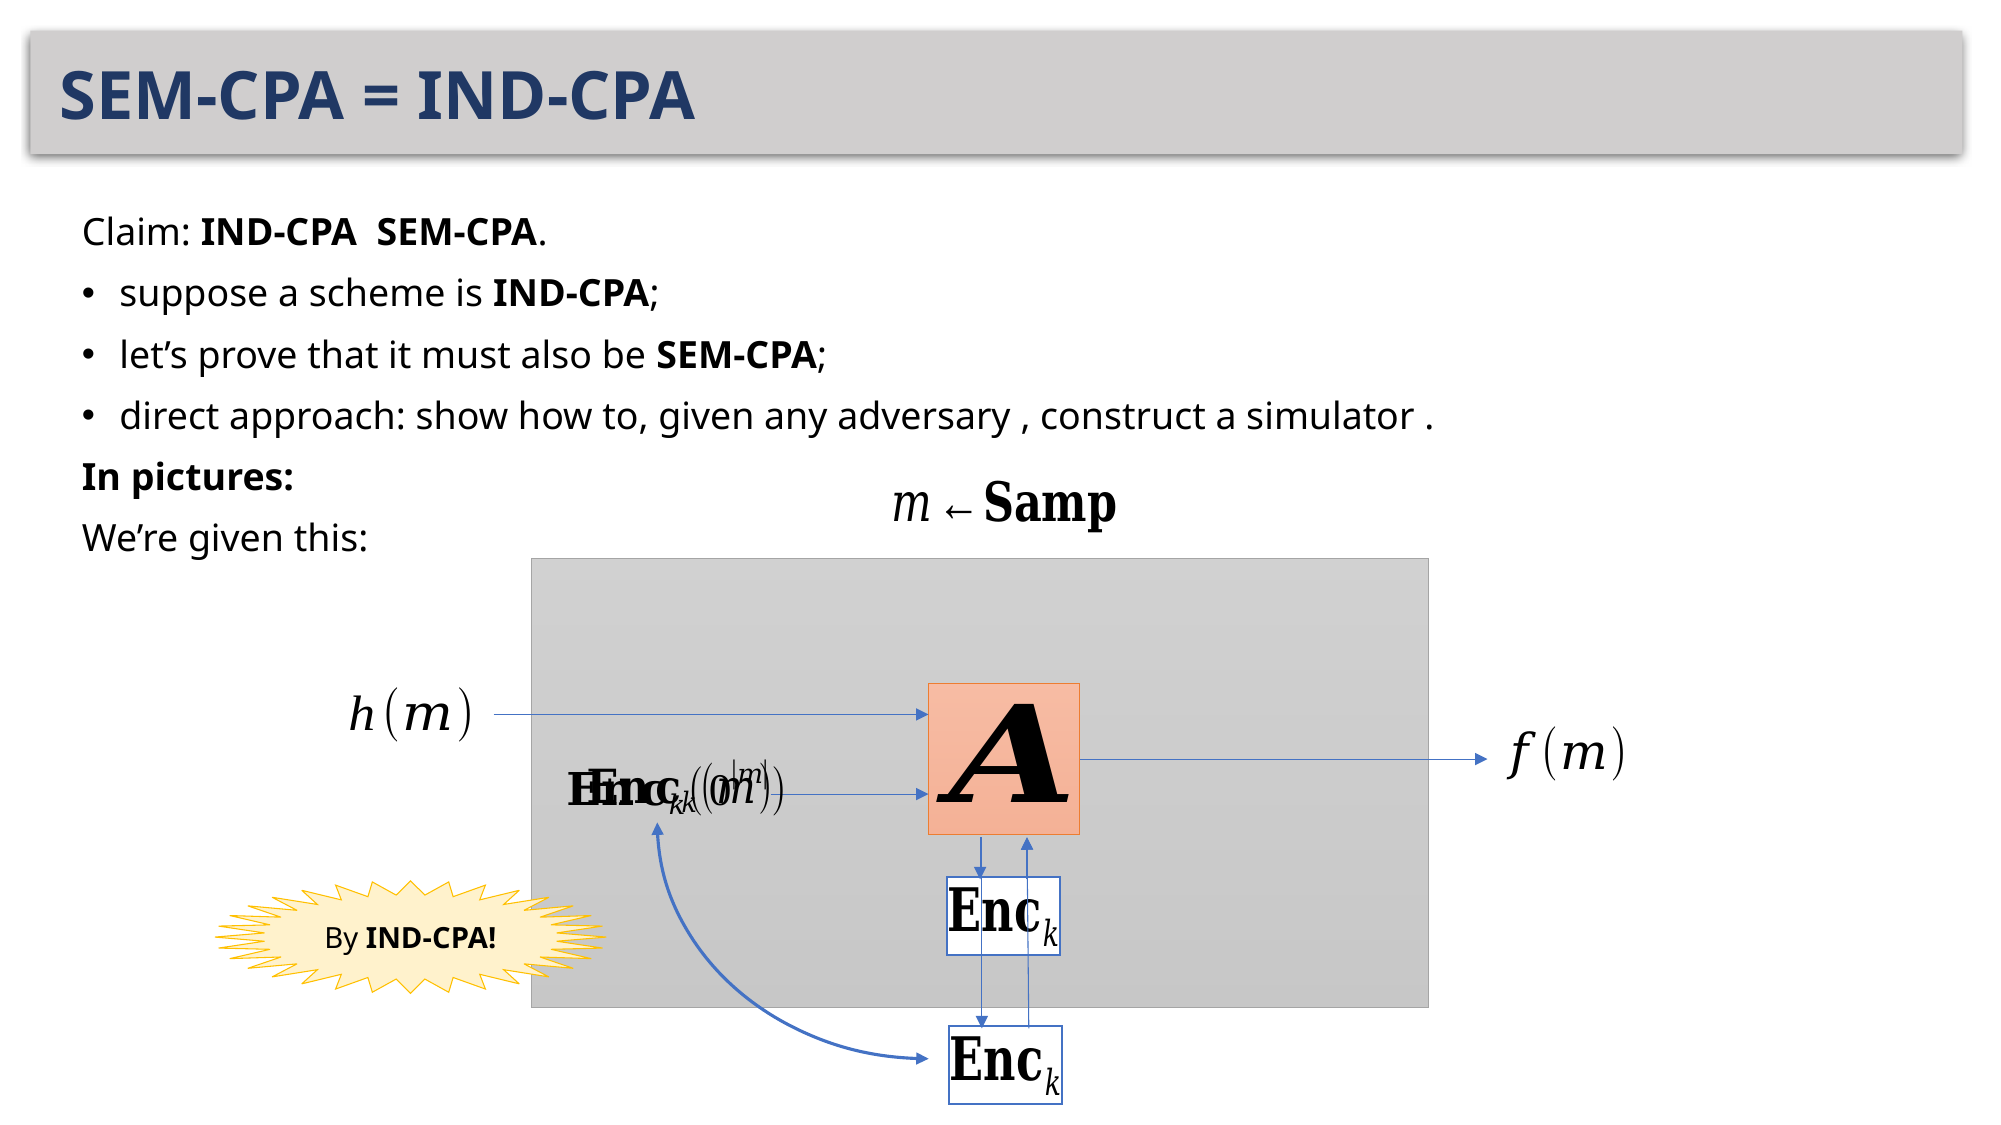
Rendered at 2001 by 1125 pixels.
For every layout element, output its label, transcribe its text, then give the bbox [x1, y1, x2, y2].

text_box [30, 30, 1963, 155]
text_box [651, 822, 929, 1065]
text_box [949, 837, 1062, 1103]
title SEM-CPA = IND-CPA [44, 41, 1970, 155]
text_box By IND-CPA! [214, 880, 607, 995]
